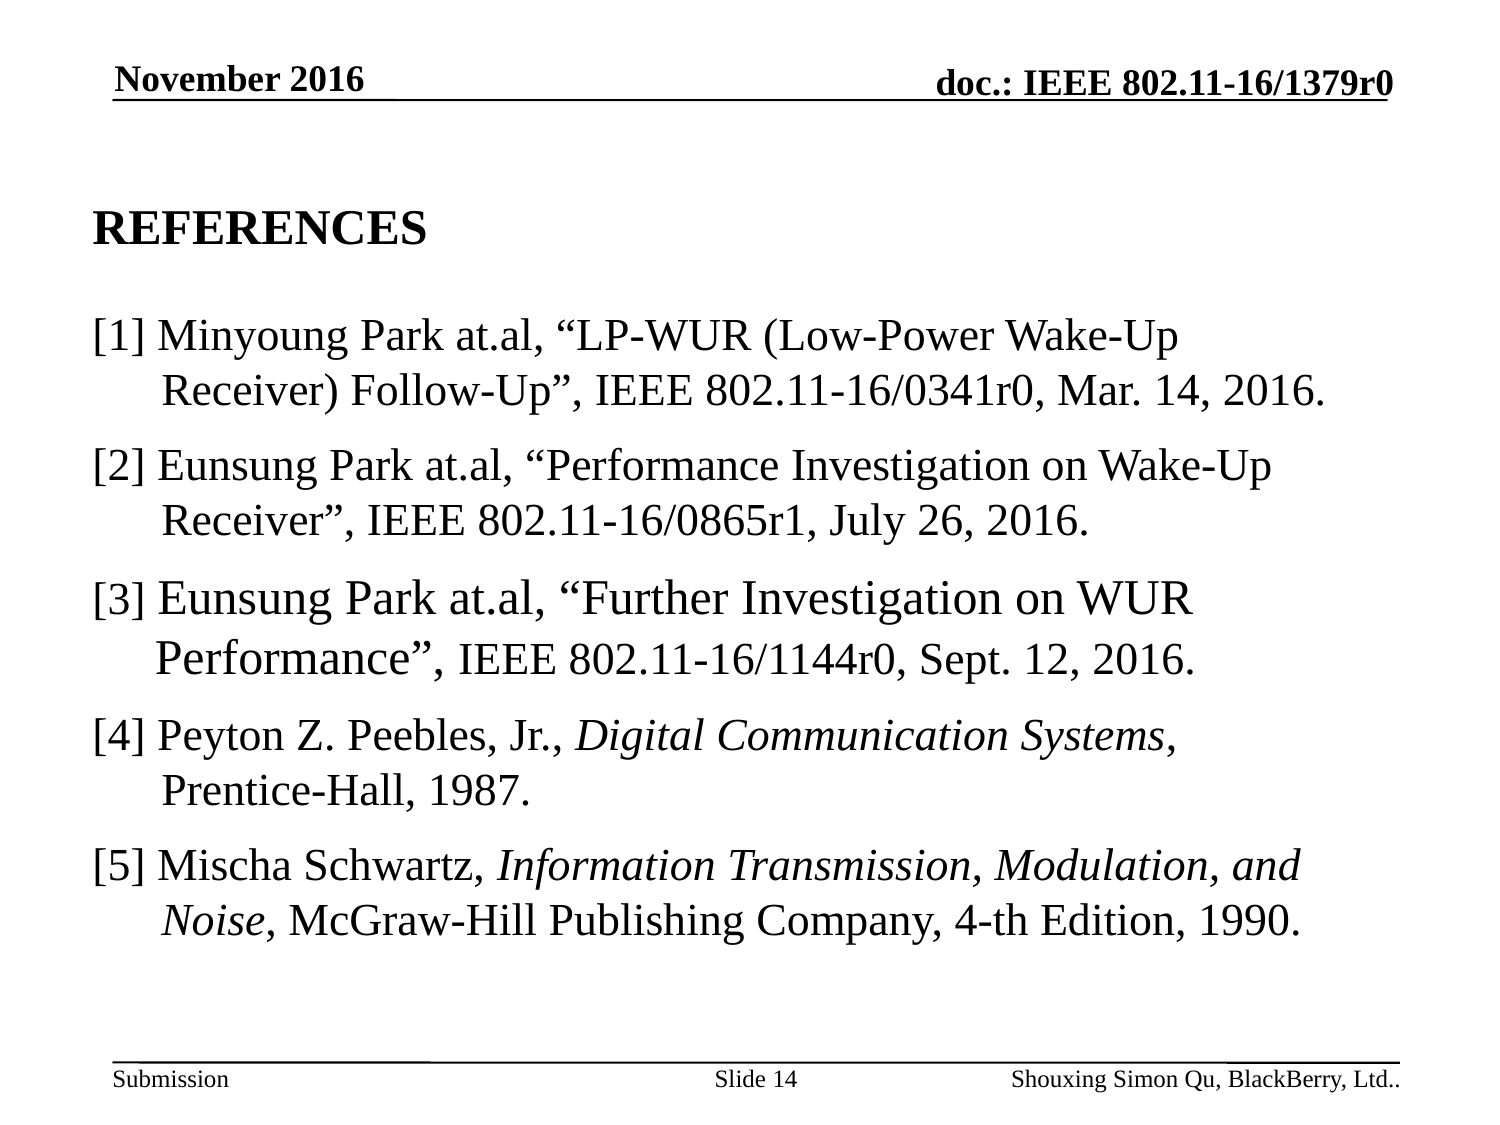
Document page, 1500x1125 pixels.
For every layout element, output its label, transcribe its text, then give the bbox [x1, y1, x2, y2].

footer Shouxing Simon Qu, BlackBerry, Ltd.. [878, 1061, 1402, 1093]
slide_number Slide 14 [712, 1061, 800, 1123]
text_box REFERENCES : [1] Minyoung Park at.al, “LP-WUR (Low-Power Wake-Up Receiver) Follow-Up”, IEEE 802.11-16/0341r0, Mar. 14, 2016. [2] Eunsung Park at.al, “Performance Investigation on Wake-Up Receiver”, IEEE 802.11-16/0865r1, July 26, 2016. [3] Eunsung Park at.al, “Further Investigation on WUR Performance”, IEEE 802.11-16/1144r0, Sept. 12, 2016. [4] Peyton Z. Peebles, Jr., Digital Communication Systems, Prentice-Hall, 1987. [5] Mischa Schwartz, Information Transmission, Modulation, and Noise, McGraw-Hill Publishing Company, 4-th Edition, 1990. [77, 137, 1438, 1012]
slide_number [114, 54, 423, 100]
